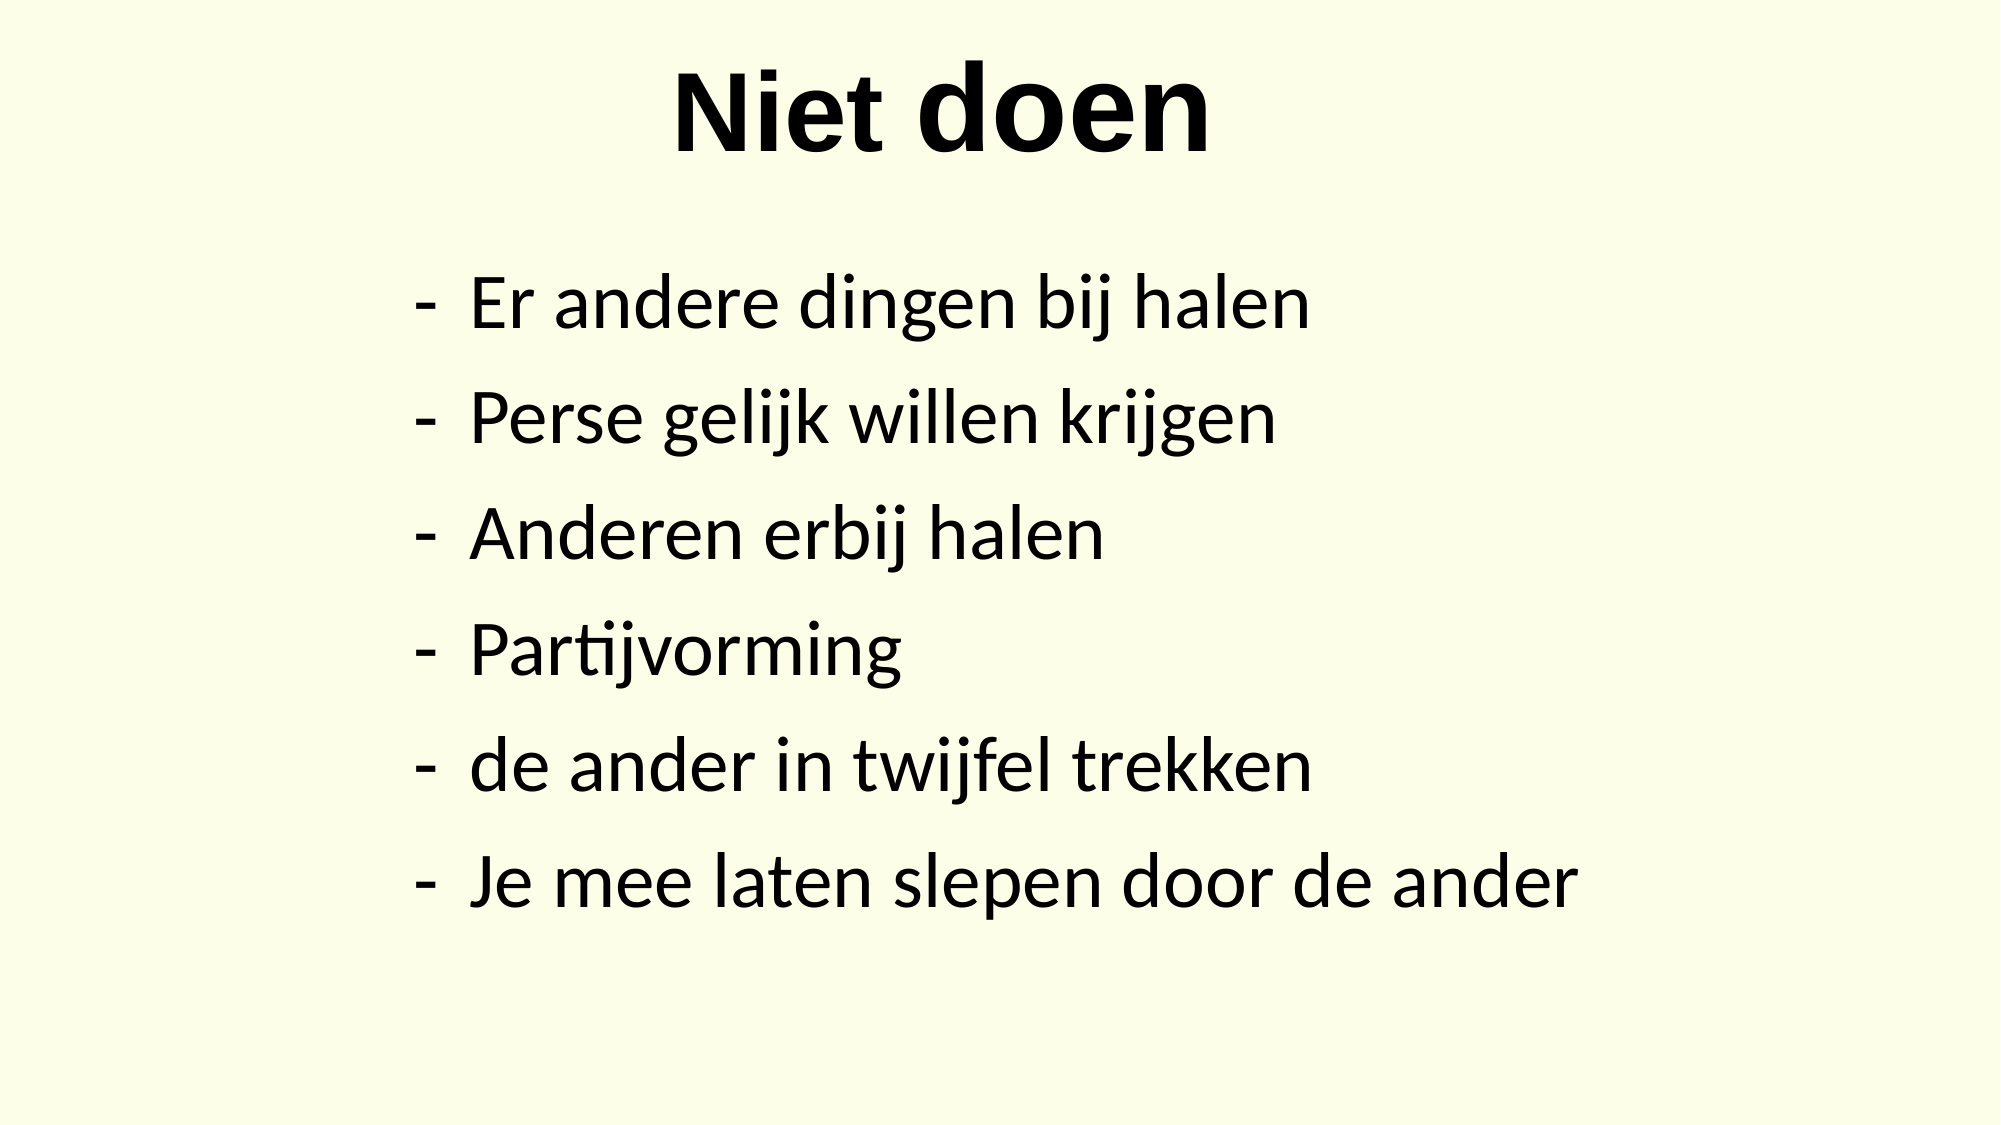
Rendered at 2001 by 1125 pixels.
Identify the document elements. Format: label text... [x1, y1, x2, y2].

subtitle Er andere dingen bij halen Perse gelijk willen krijgen Anderen erbij halen Partijvorming de ander in twijfel trekken Je mee laten slepen door de ander [398, 241, 1827, 985]
title Niet doen [192, 33, 1693, 187]
